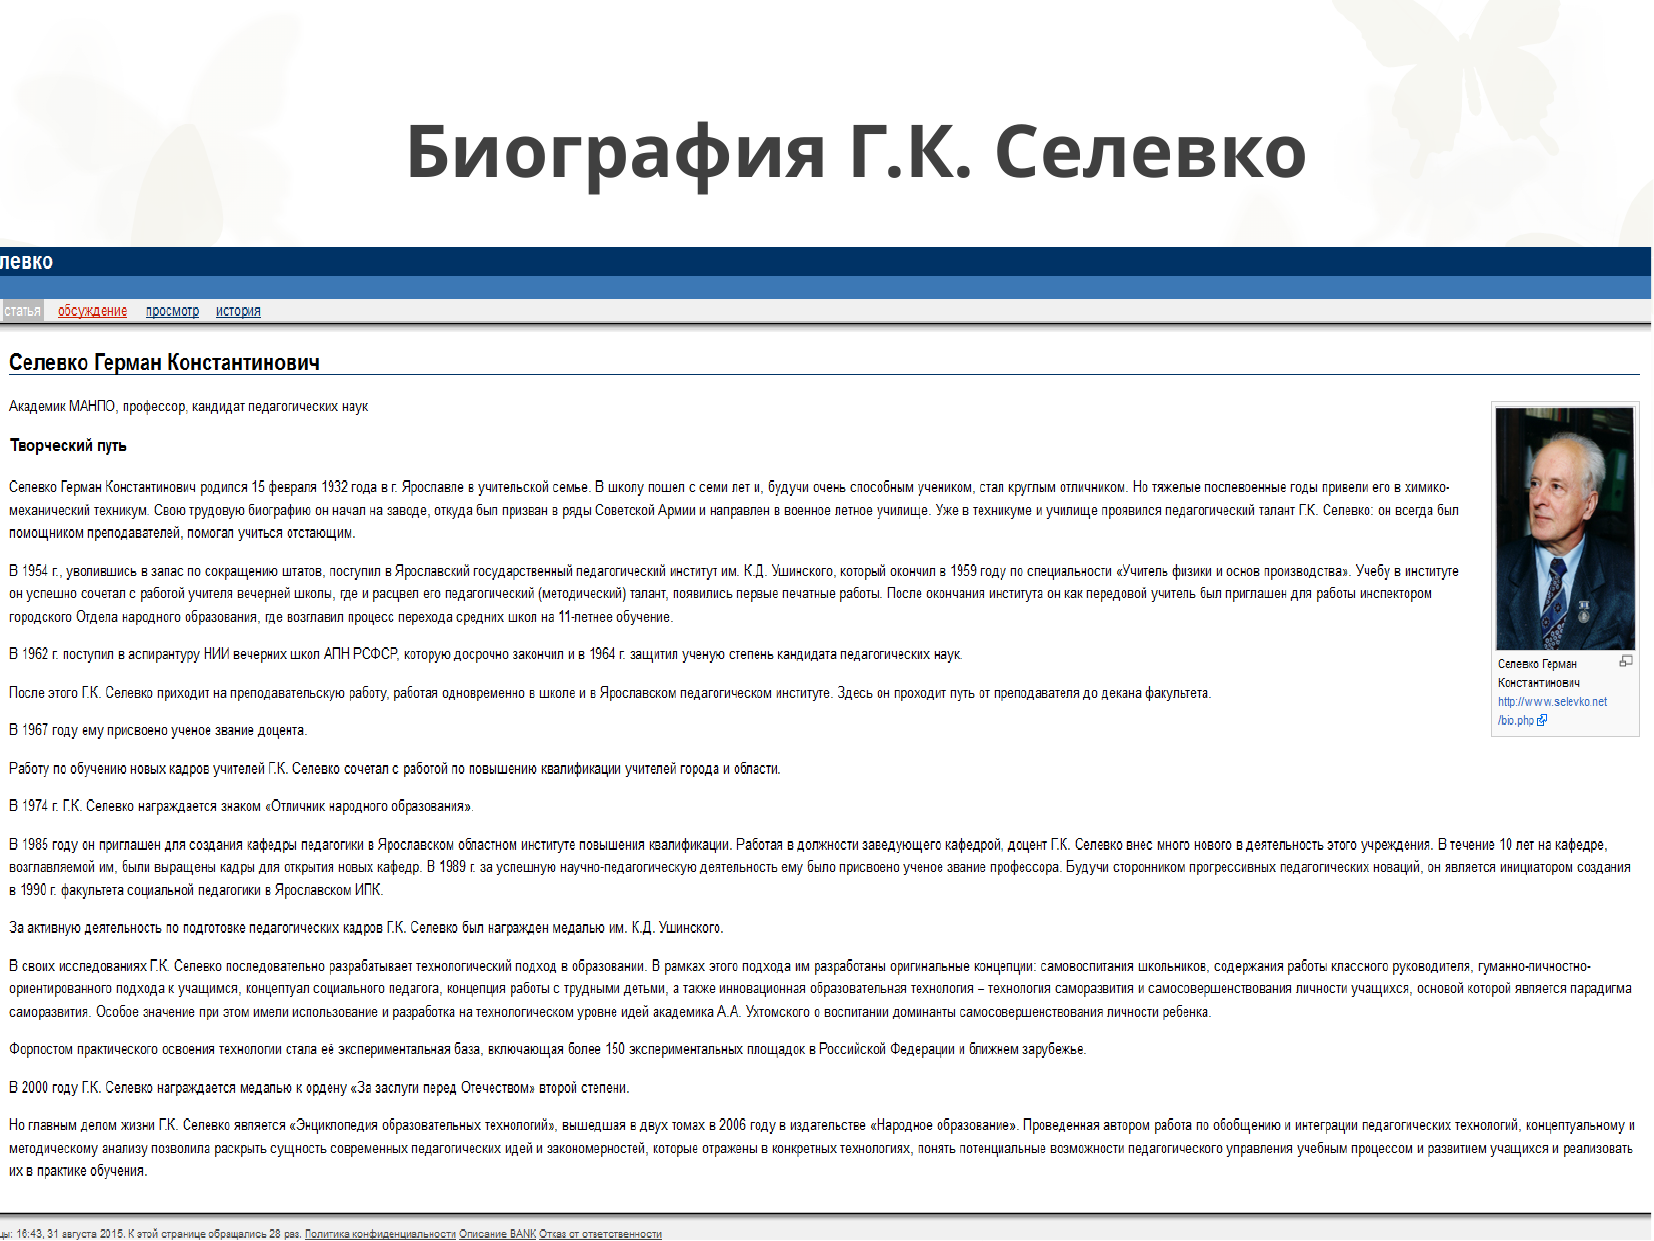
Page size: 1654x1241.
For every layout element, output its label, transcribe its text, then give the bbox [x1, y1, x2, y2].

text_box Биография Г.К. Селевко [212, 64, 1501, 232]
picture [0, 247, 1652, 1241]
